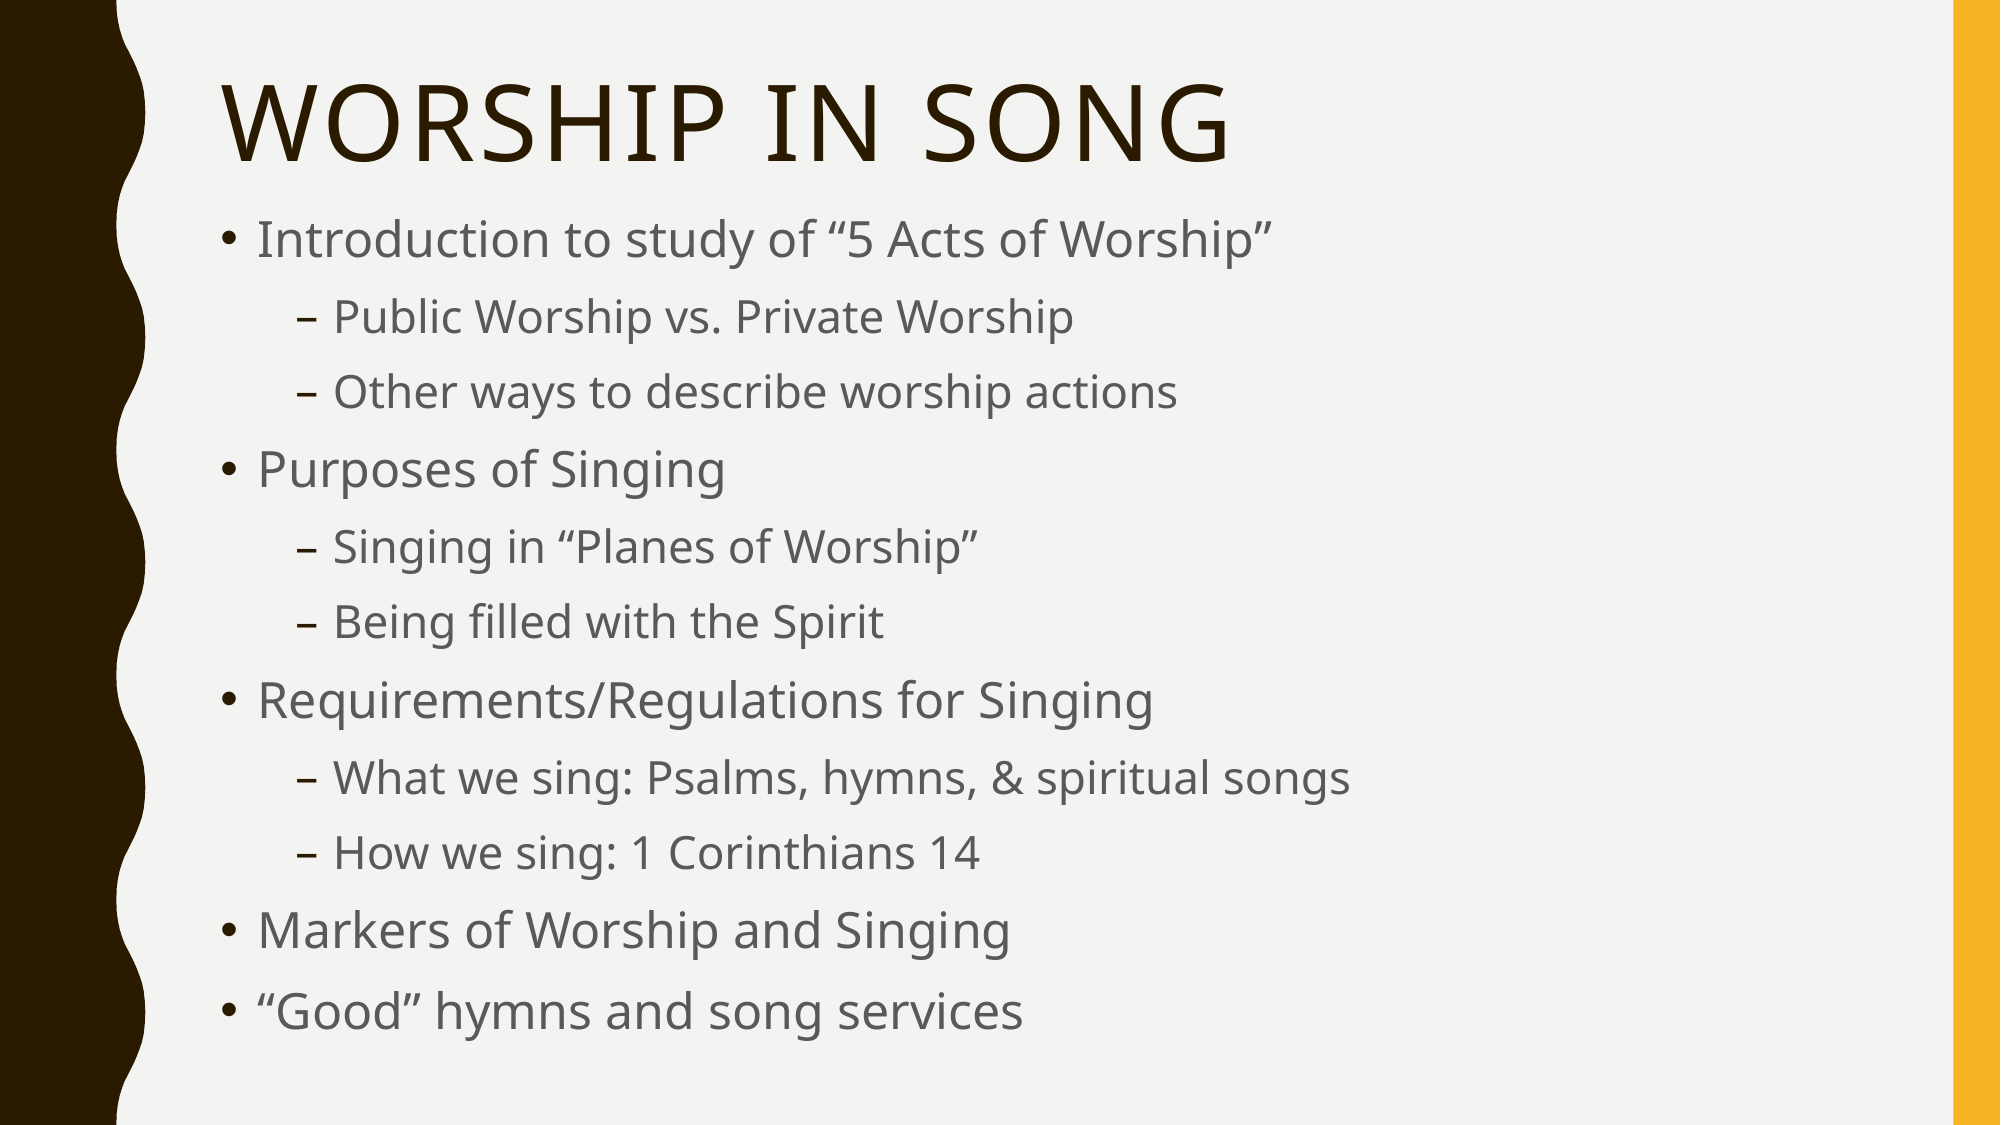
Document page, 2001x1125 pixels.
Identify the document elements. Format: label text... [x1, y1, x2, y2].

title Worship in song [205, 62, 1875, 193]
list Introduction to study of “5 Acts of Worship” Public Worship vs. Private Worship Other ways to describe worship actions Purposes of Singing Singing in “Planes of Worship” Being filled with the Spirit Requirements/Regulations for Singing What we sing: Psalms, hymns, & spiritual songs How we sing: 1 Corinthians 14 Markers of Worship and Singing “Good” hymns and song services [205, 193, 1933, 1125]
